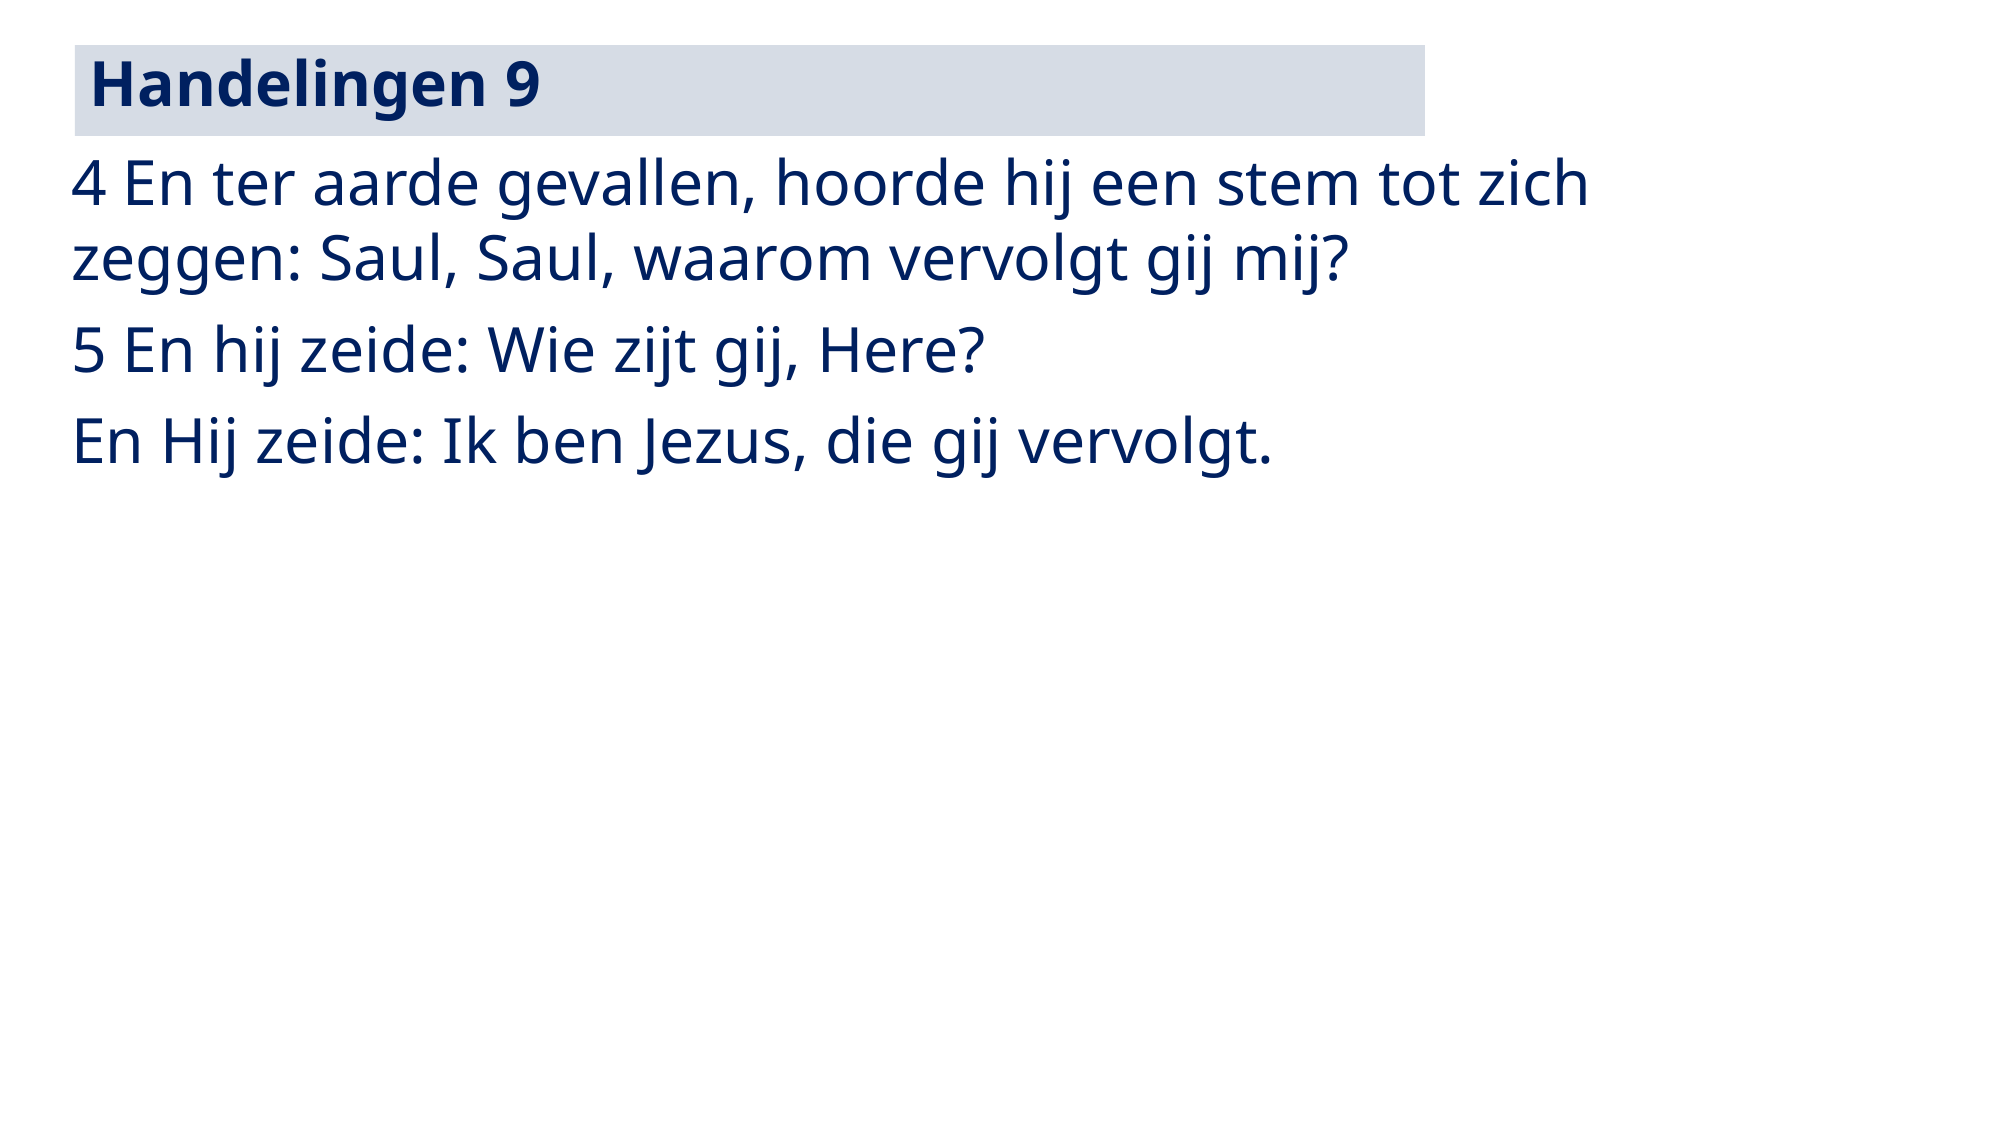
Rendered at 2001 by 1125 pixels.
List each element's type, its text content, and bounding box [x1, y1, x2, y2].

text_box 4 En ter aarde gevallen, hoorde hij een stem tot zich zeggen: Saul, Saul, waarom vervolgt gij mij? [56, 135, 1838, 301]
text_box 5 En hij zeide: Wie zijt gij, Here? [56, 302, 1838, 393]
text_box Handelingen 9 [74, 45, 1425, 135]
text_box En Hij zeide: Ik ben Jezus, die gij vervolgt. [56, 393, 1838, 484]
